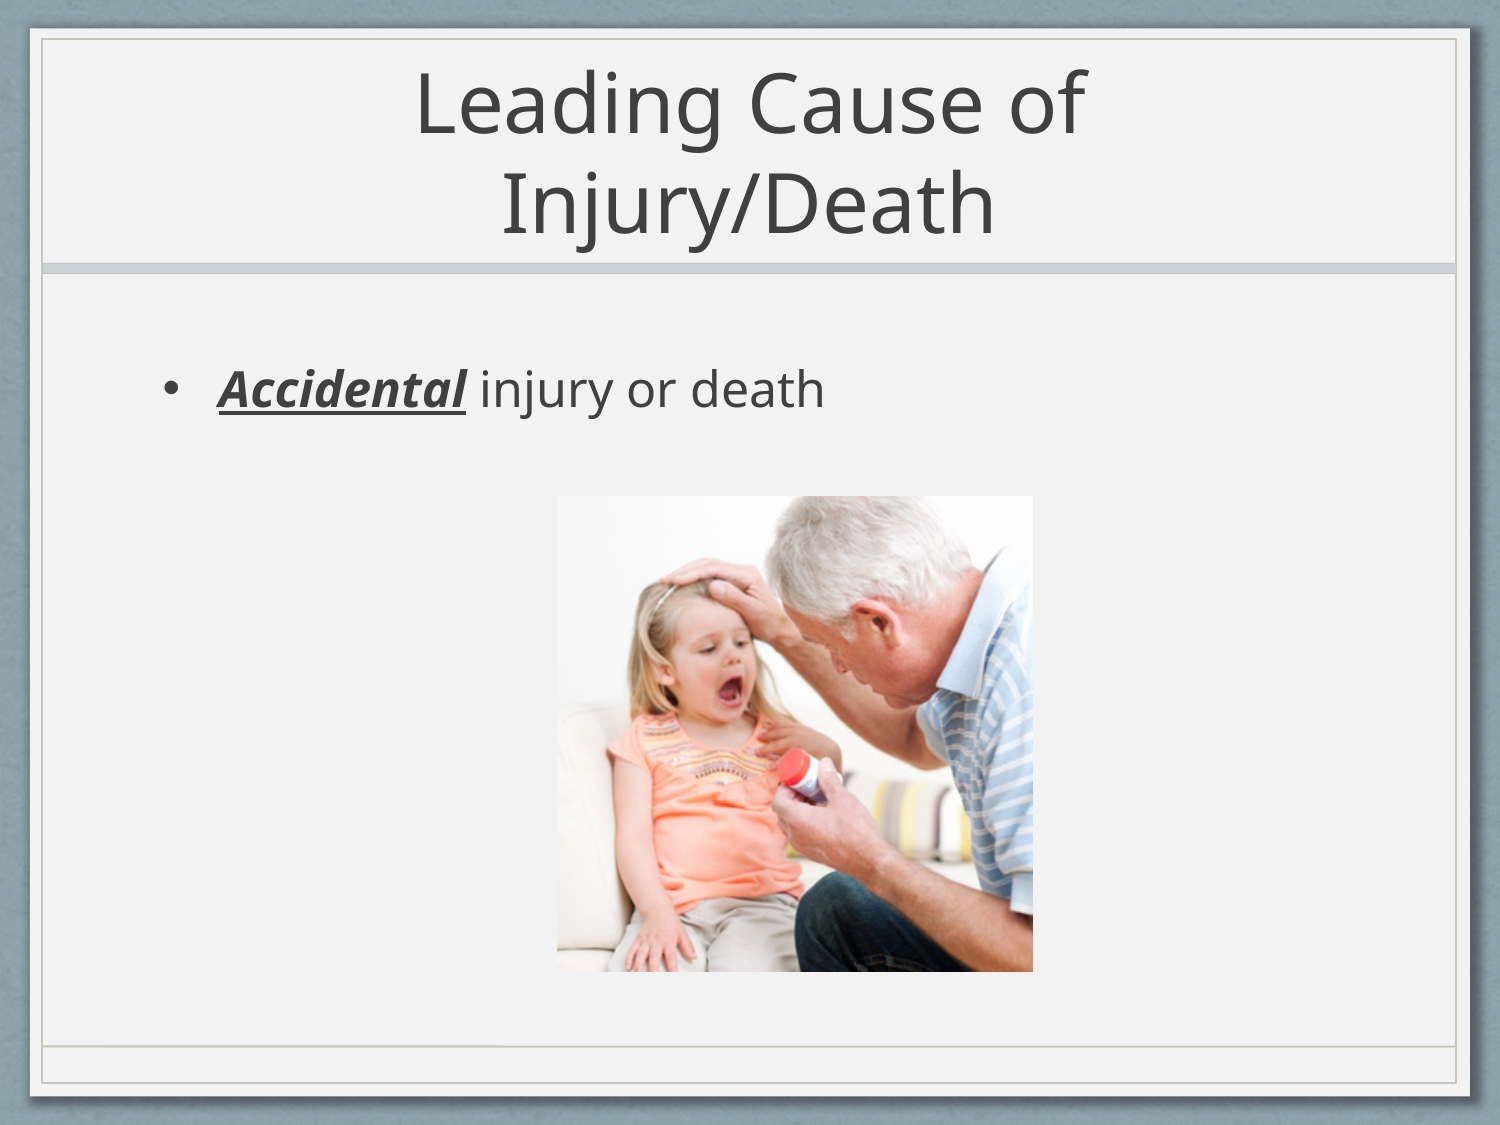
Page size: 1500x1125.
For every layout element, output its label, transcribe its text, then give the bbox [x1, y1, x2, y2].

title Leading Cause of Injury/Death [147, 40, 1353, 260]
list Accidental injury or death [147, 350, 1353, 995]
picture [557, 495, 1034, 972]
